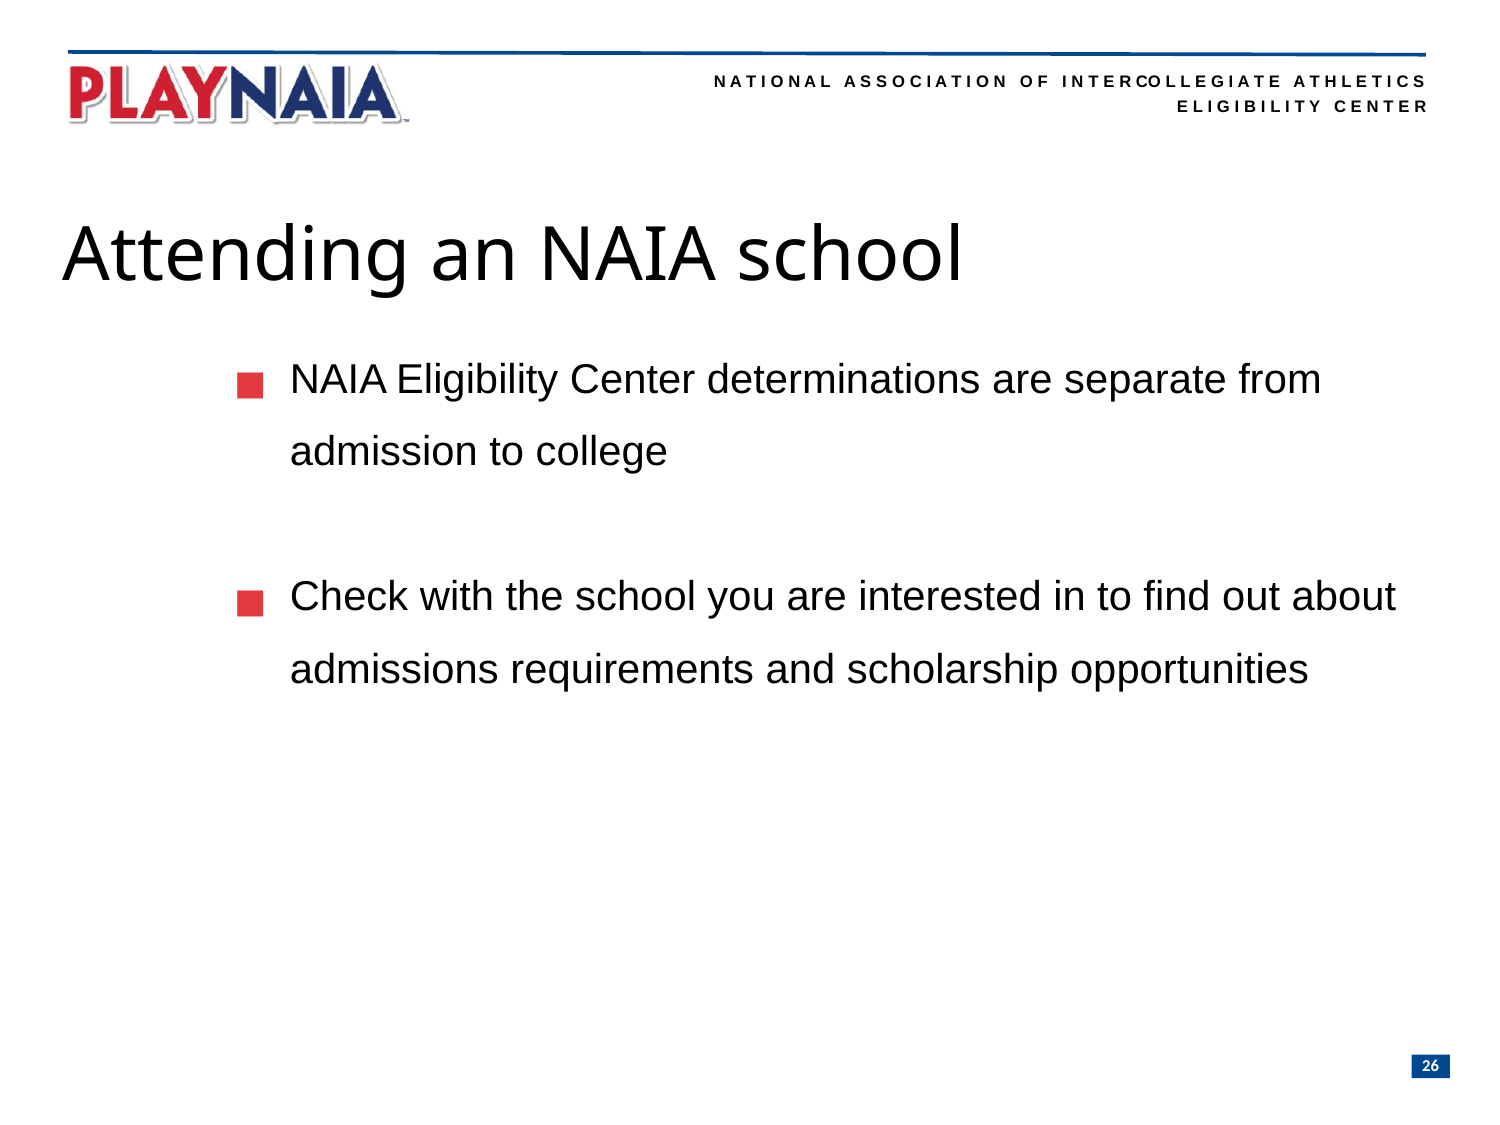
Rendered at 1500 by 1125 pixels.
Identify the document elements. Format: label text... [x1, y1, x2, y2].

text_box NAIA Eligibility Center determinations are separate from admission to college Check with the school you are interested in to find out about admissions requirements and scholarship opportunities [232, 328, 1444, 691]
picture [65, 59, 413, 132]
text_box Attending an NAIA school [63, 200, 1444, 281]
